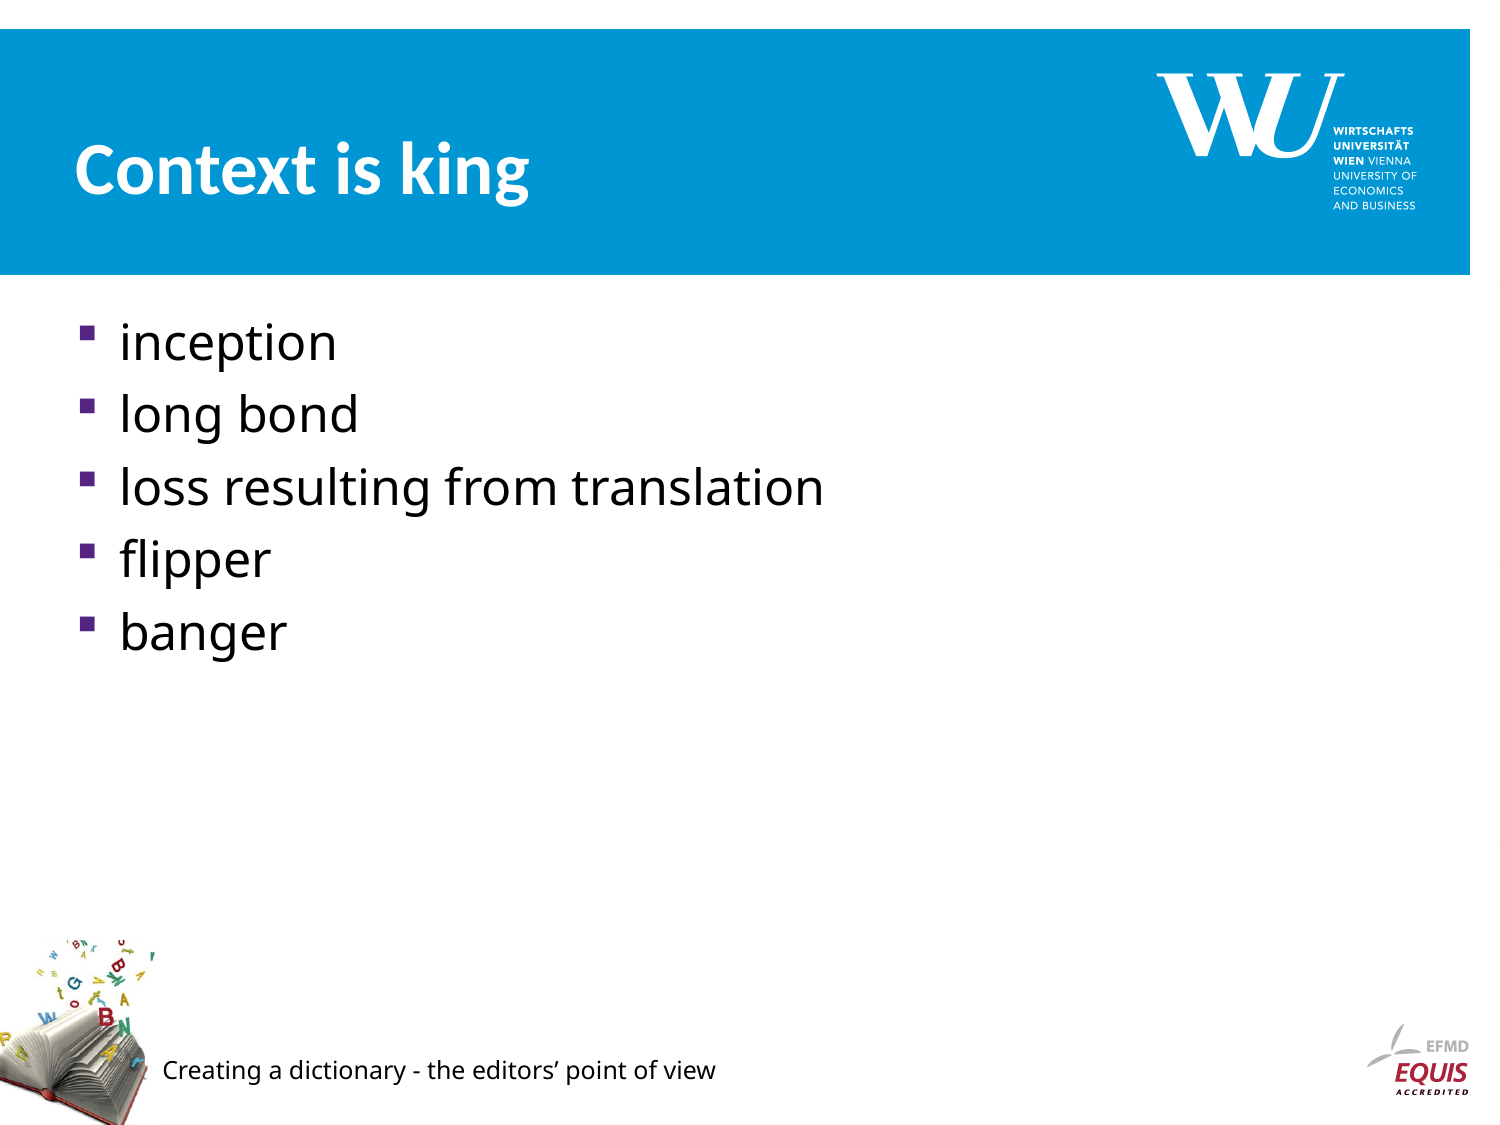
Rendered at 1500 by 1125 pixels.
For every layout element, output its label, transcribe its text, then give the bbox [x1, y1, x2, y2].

list inception long bond loss resulting from translation flipper banger [75, 302, 1334, 1022]
picture [0, 0, 1500, 1125]
title Context is king [75, 70, 1105, 259]
picture [1158, 74, 1344, 158]
